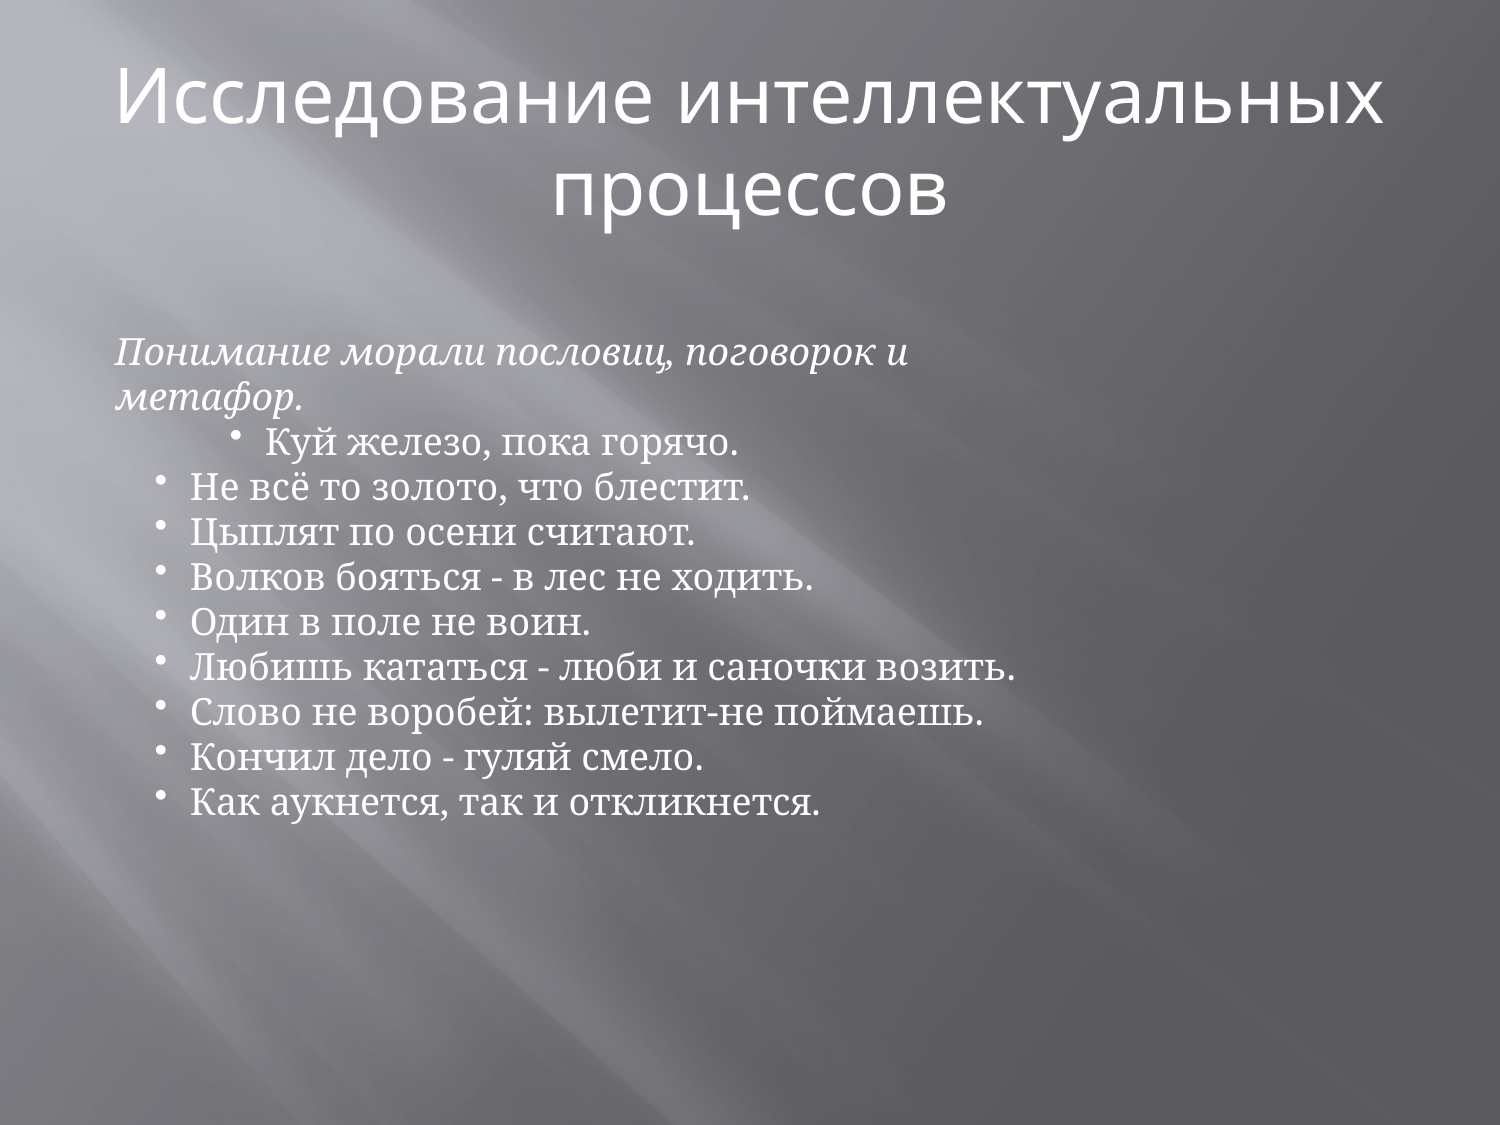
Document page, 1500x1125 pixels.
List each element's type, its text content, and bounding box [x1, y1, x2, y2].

title Исследование интеллектуальных процессов [75, 45, 1425, 233]
text_box Понимание морали пословиц, поговорок и метафор. Куй железо, пока горячо. Не всё то золото, что блестит. Цыплят по осени считают. Волков бояться - в лес не ходить. Один в поле не воин. Любишь кататься - люби и саночки возить. Слово не воробей: вылетит-не поймаешь. Кончил дело - гуляй смело. Как аукнется, так и откликнется. [100, 275, 1034, 875]
